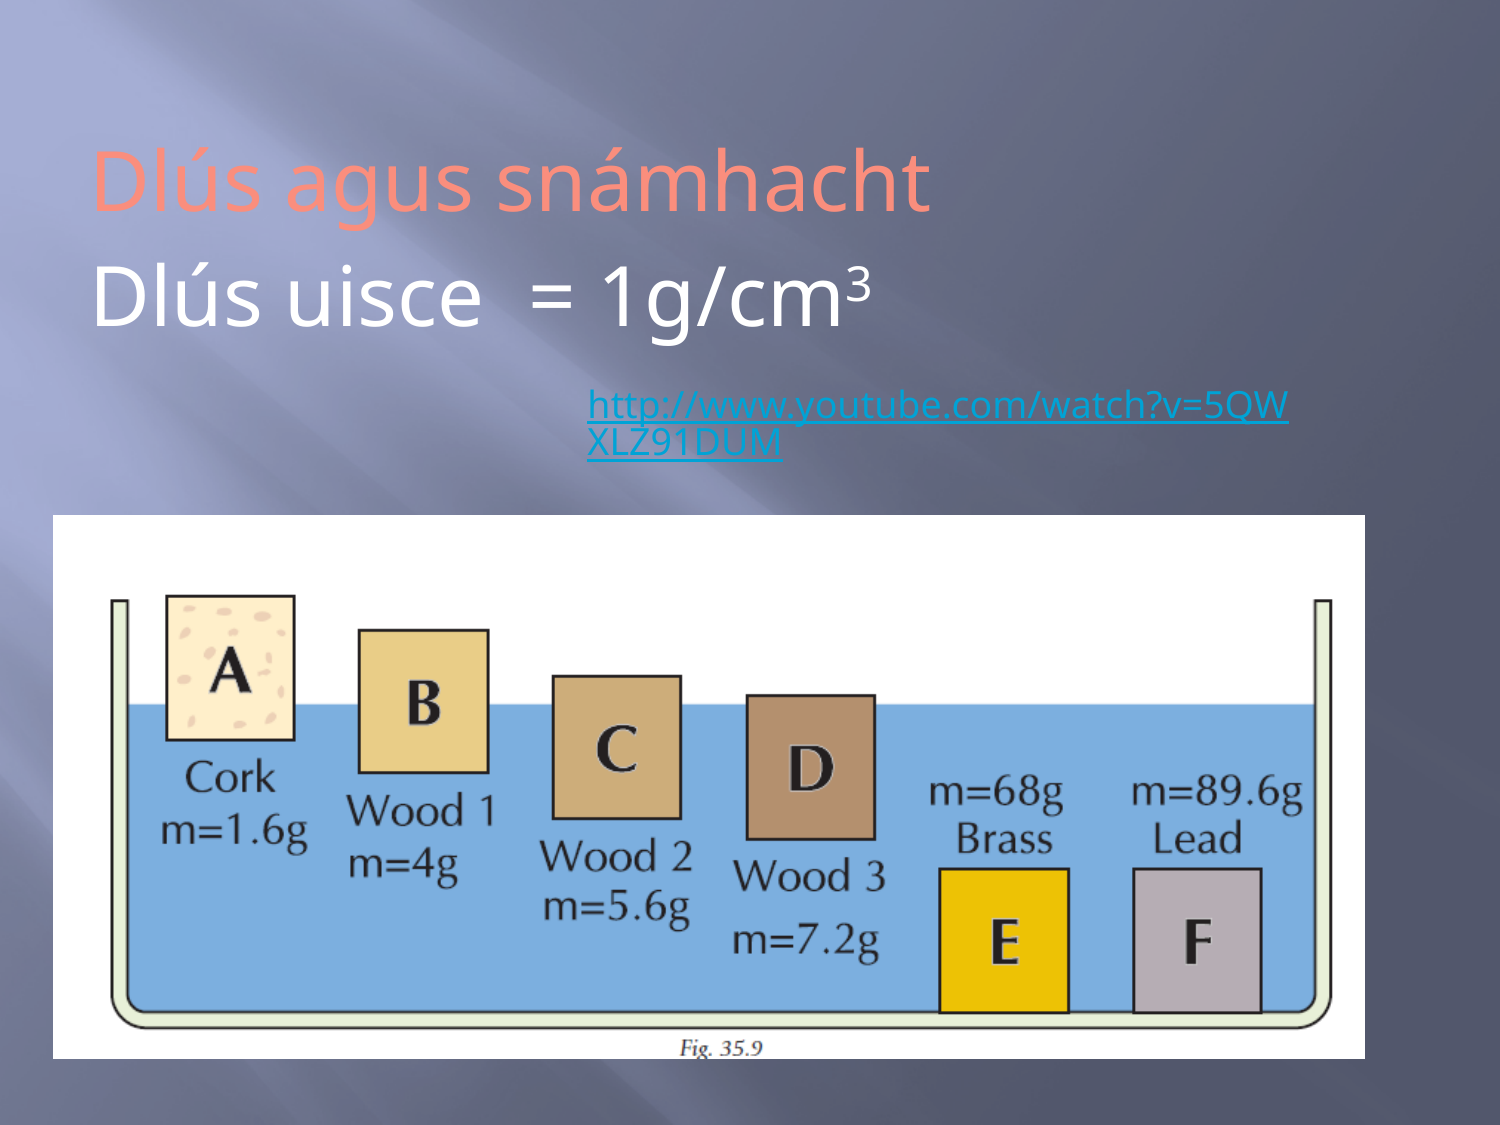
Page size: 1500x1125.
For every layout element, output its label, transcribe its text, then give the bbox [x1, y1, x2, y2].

list Dlús uisce = 1g/cm3 [75, 235, 1424, 1005]
title Dlús agus snámhacht [75, 44, 1412, 235]
text_box http://www.youtube.com/watch?v=5QWXLZ91DUM [572, 373, 1323, 440]
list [52, 514, 1366, 1059]
